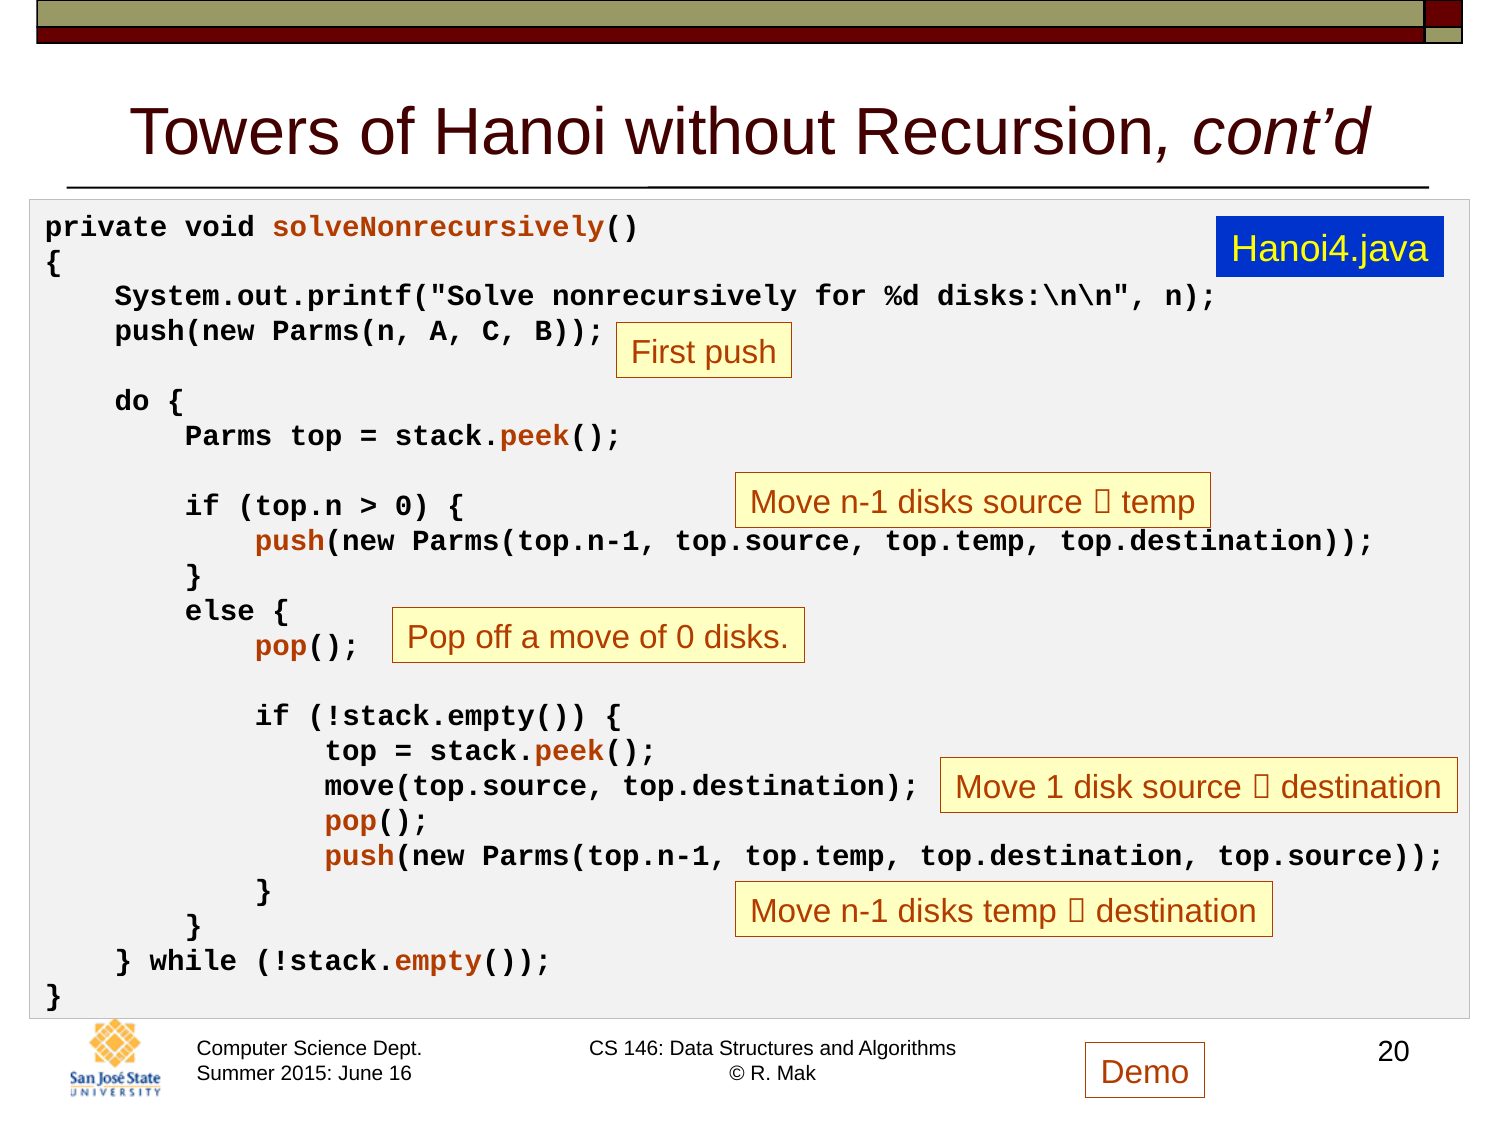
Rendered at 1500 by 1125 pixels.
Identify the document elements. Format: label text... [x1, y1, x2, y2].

title Towers of Hanoi without Recursion, cont’d [75, 67, 1425, 175]
text_box First push [616, 322, 792, 378]
picture [60, 1019, 166, 1112]
text_box private void solveNonrecursively() { System.out.printf("Solve nonrecursively for %d disks:\n\n", n); push(new Parms(n, A, C, B)); do { Parms top = stack.peek(); if (top.n > 0) { push(new Parms(top.n-1, top.source, top.temp, top.destination)); } else { pop(); if (!stack.empty()) { top = stack.peek(); move(top.source, top.destination); pop(); push(new Parms(top.n-1, top.temp, top.destination, top.source)); } } } while (!stack.empty()); } [29, 199, 1470, 1019]
slide_number 20 [1112, 1025, 1425, 1100]
text_box Move 1 disk source  destination [940, 757, 1458, 813]
text_box Move n-1 disks temp  destination [735, 881, 1273, 937]
text_box Pop off a move of 0 disks. [392, 607, 805, 663]
text_box Demo [1085, 1042, 1205, 1098]
text_box Hanoi4.java [1216, 216, 1444, 277]
text_box Move n-1 disks source  temp [735, 472, 1211, 528]
